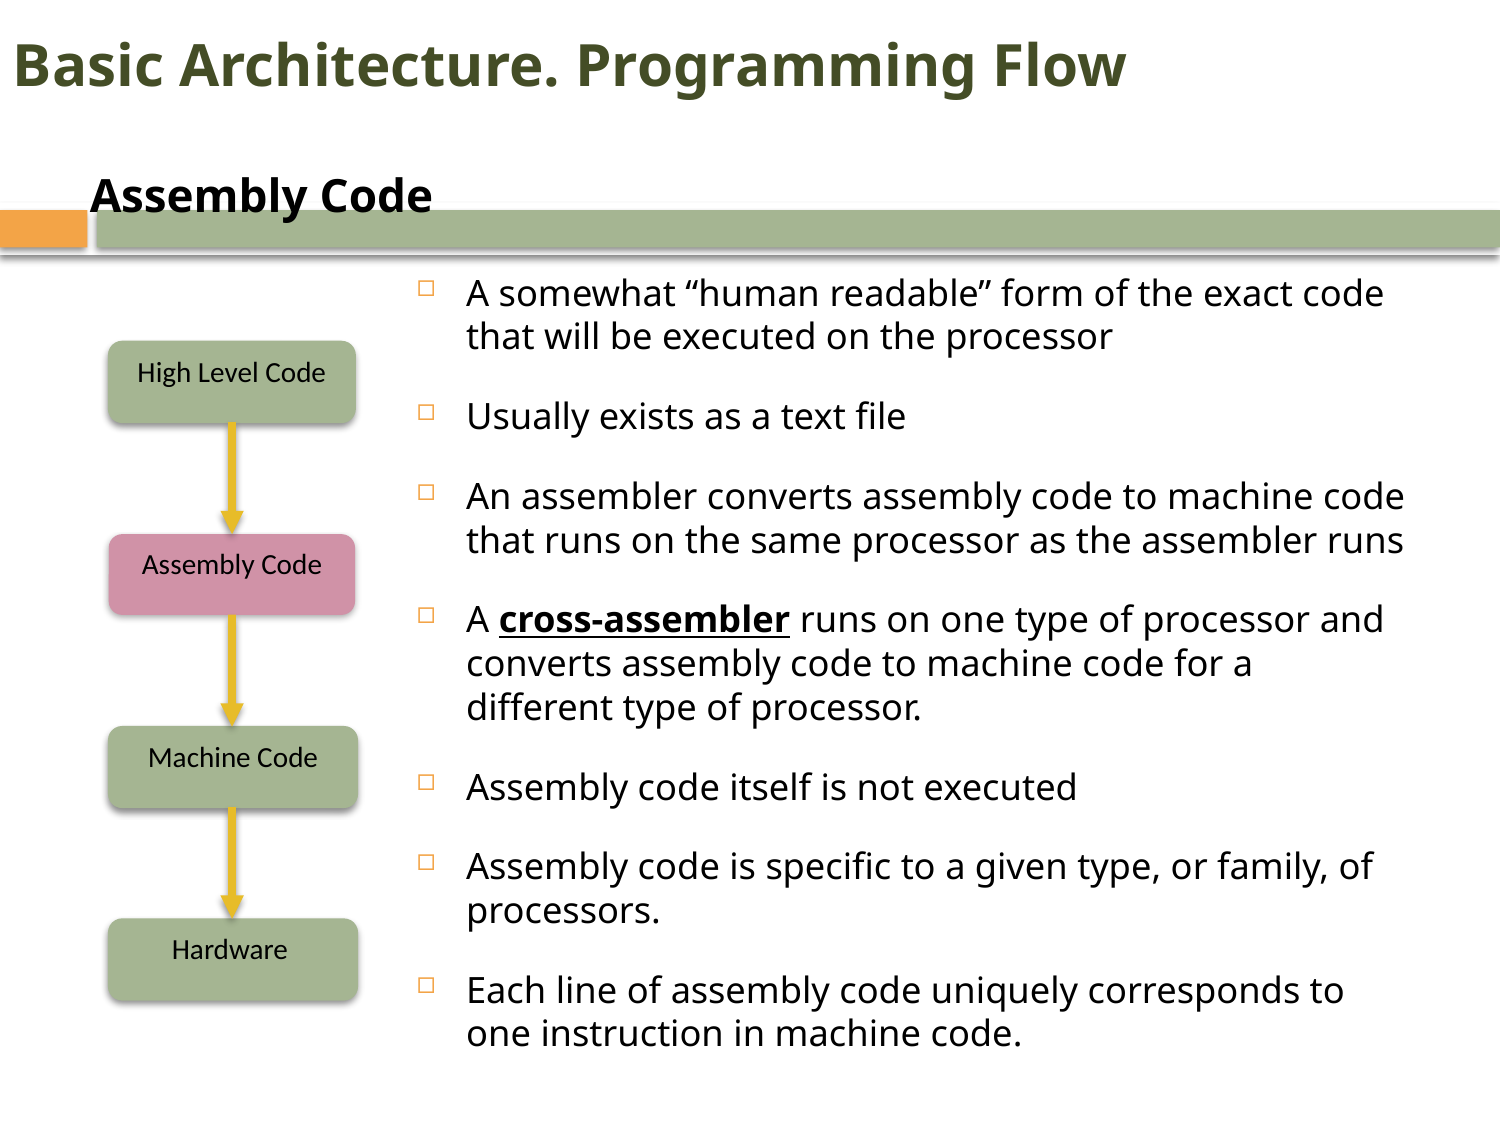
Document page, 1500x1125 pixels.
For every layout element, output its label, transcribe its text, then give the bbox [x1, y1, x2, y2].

list Assembly Code [75, 162, 1425, 225]
list A somewhat “human readable” form of the exact code that will be executed on the processor Usually exists as a text file An assembler converts assembly code to machine code that runs on the same processor as the assembler runs A cross-assembler runs on one type of processor and converts assembly code to machine code for a different type of processor. Assembly code itself is not executed Assembly code is specific to a given type, or family, of processors. Each line of assembly code uniquely corresponds to one instruction in machine code. [401, 262, 1425, 1088]
text_box Basic Architecture. Programming Flow [0, 1, 1483, 126]
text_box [74, 317, 403, 1013]
